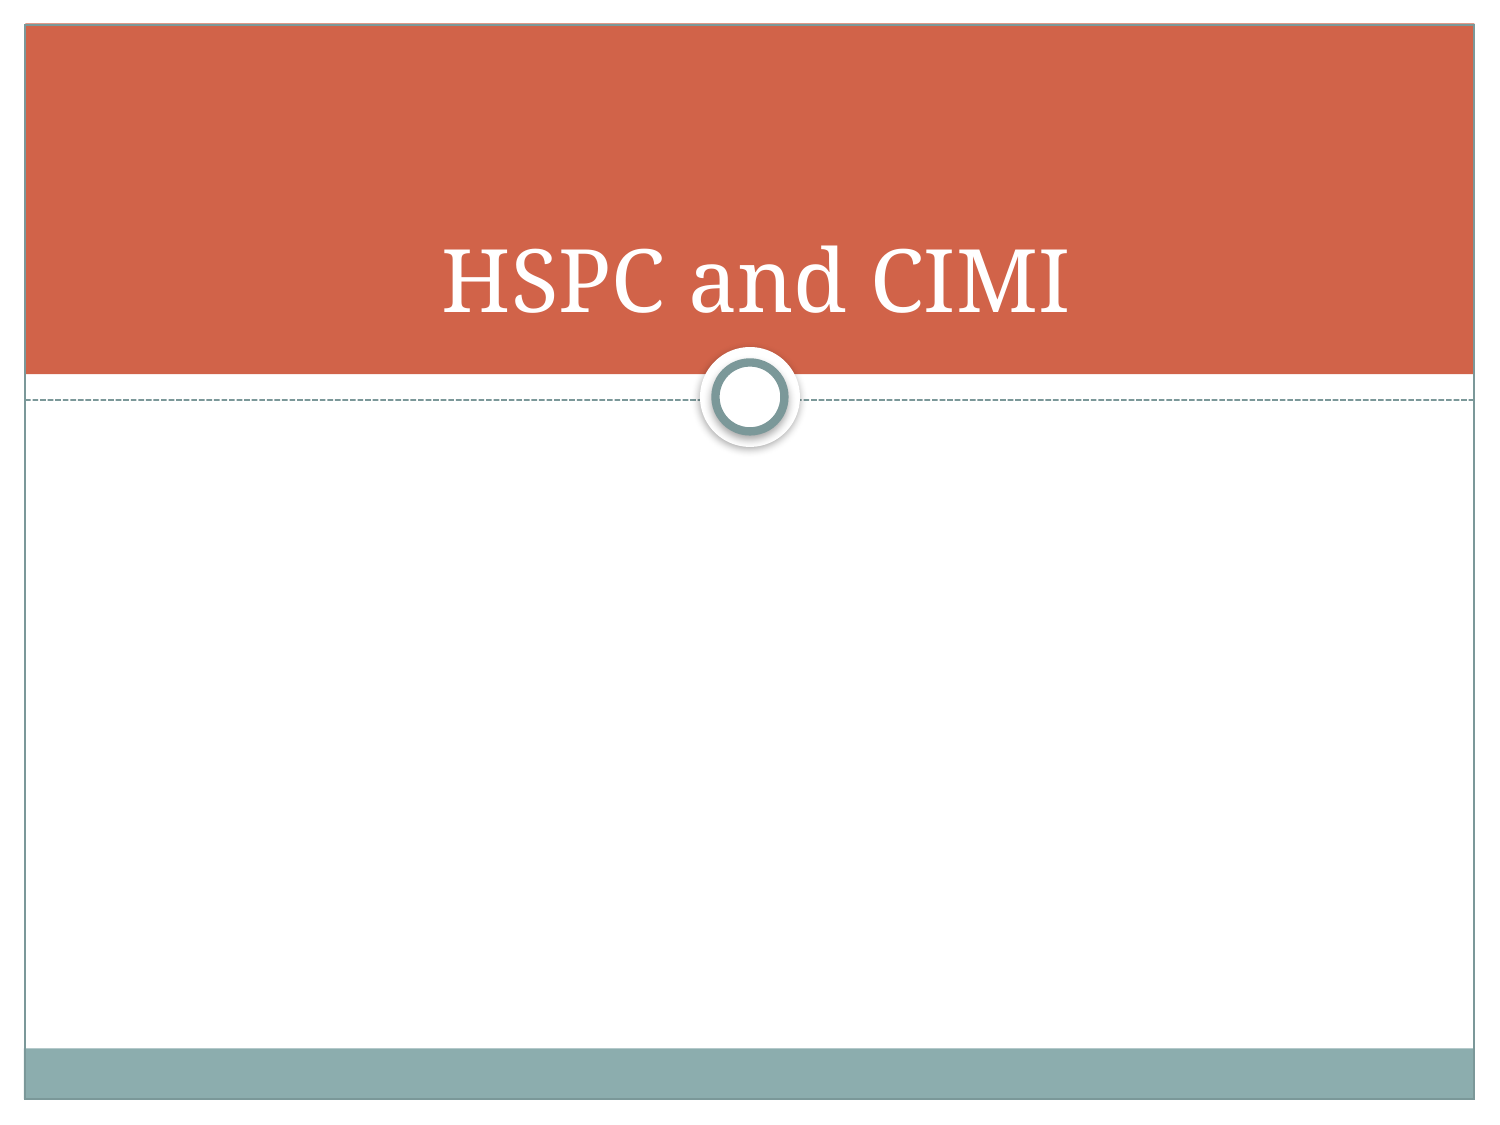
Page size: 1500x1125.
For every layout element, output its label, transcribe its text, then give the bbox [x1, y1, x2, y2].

title HSPC and CIMI [118, 87, 1394, 338]
